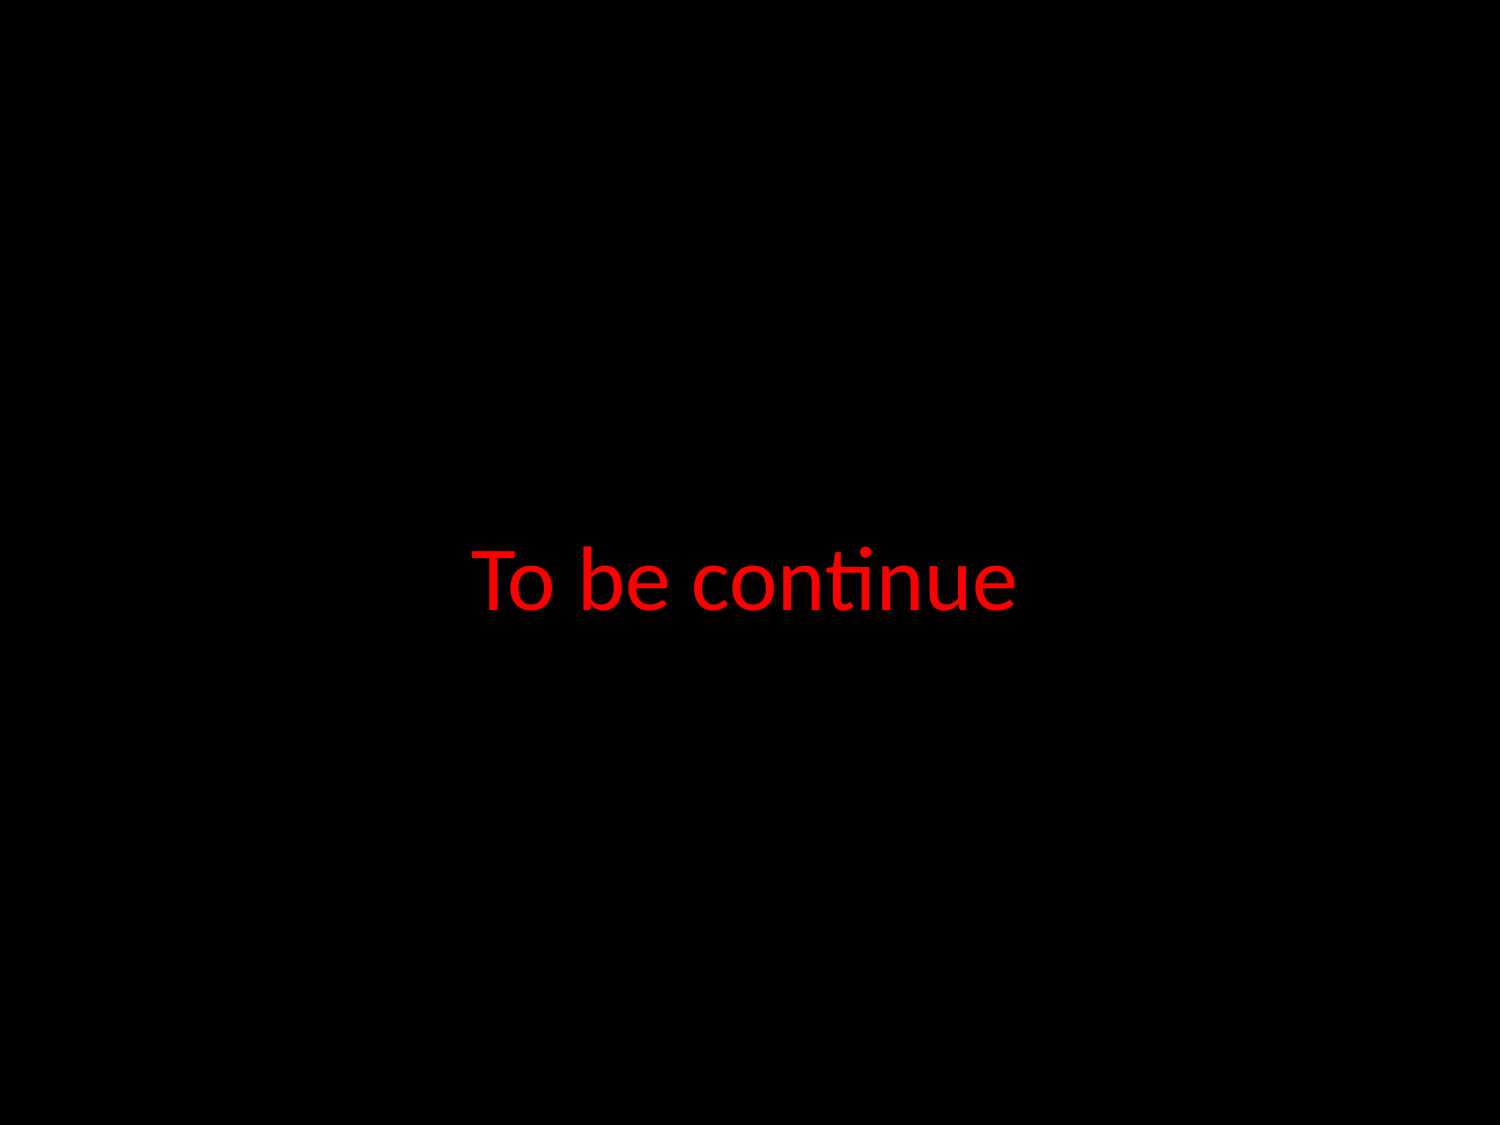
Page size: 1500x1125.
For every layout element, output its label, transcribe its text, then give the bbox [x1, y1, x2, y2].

title To be continue [70, 480, 1421, 668]
